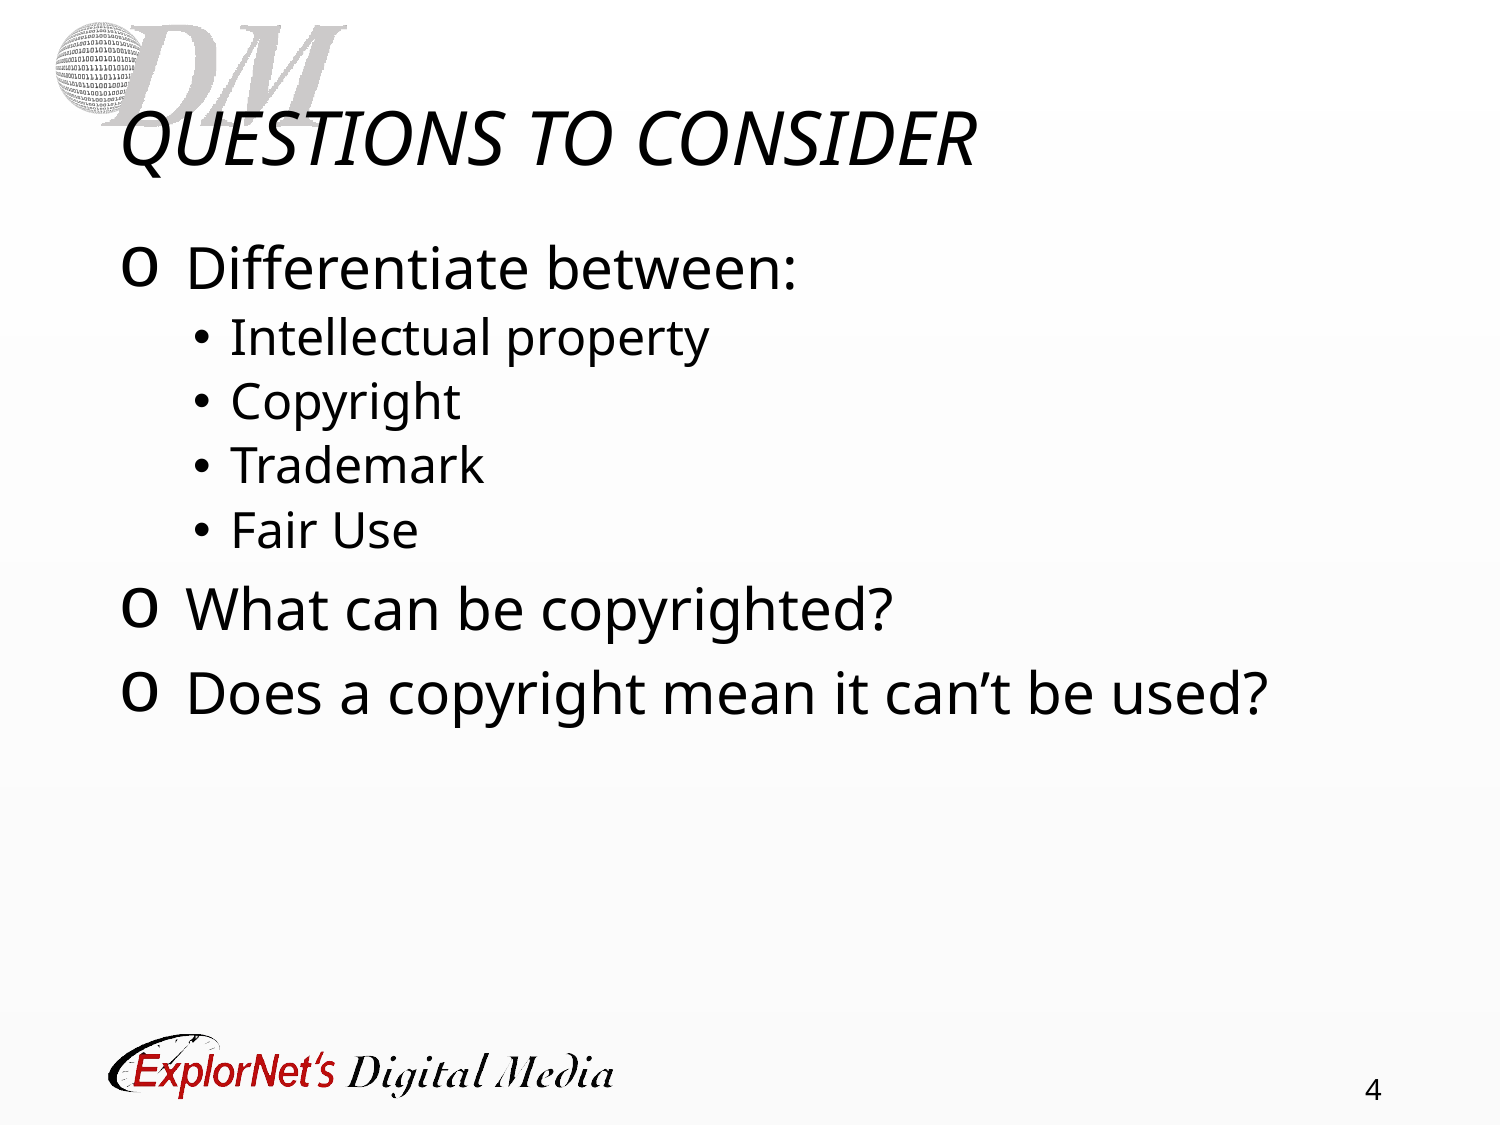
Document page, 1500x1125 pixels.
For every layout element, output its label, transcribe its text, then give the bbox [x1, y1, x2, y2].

picture [52, 14, 350, 140]
slide_number 4 [1317, 1062, 1397, 1119]
picture [108, 1030, 619, 1113]
title QUESTIONS TO CONSIDER [103, 92, 1397, 192]
list Differentiate between: Intellectual property Copyright Trademark Fair Use What can be copyrighted? Does a copyright mean it can’t be used? [103, 231, 1397, 1014]
